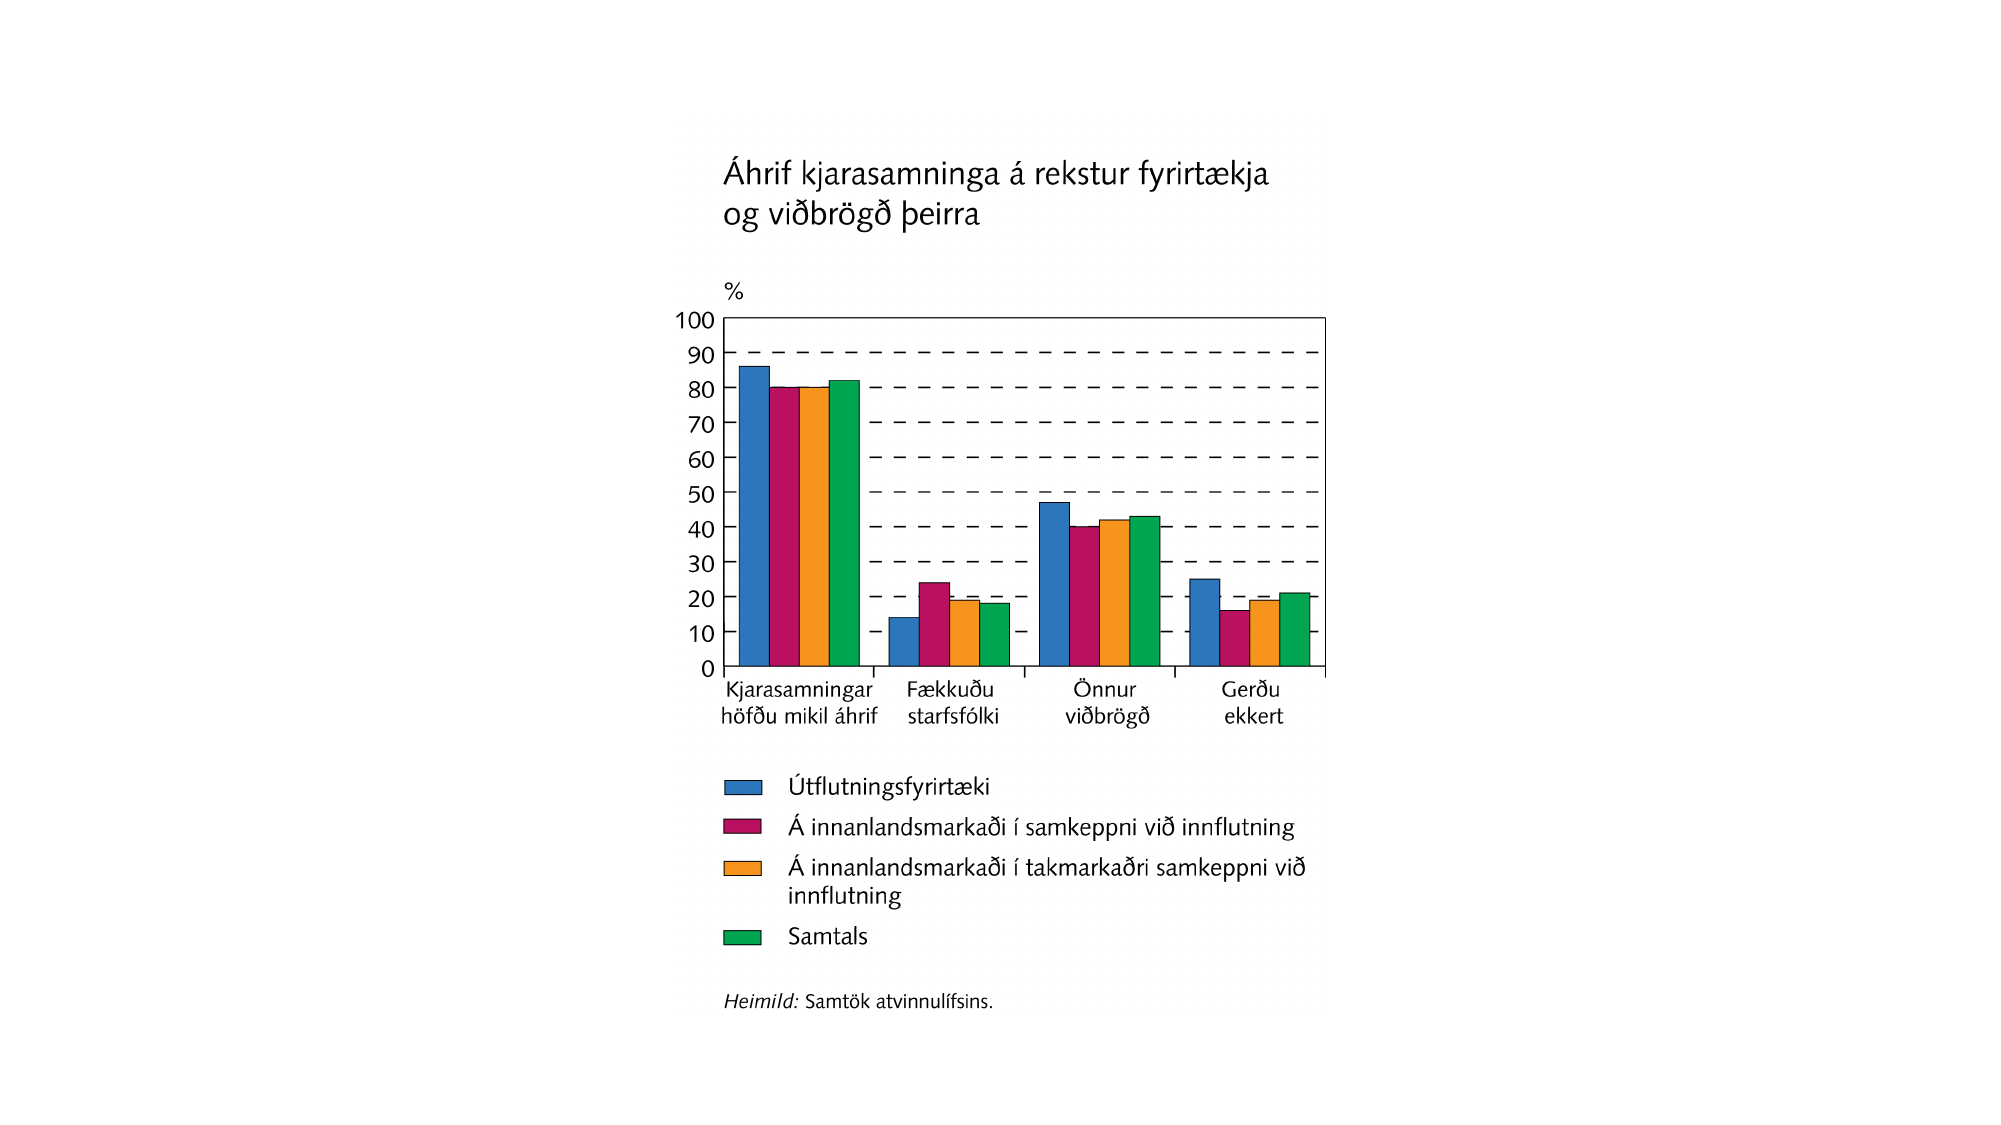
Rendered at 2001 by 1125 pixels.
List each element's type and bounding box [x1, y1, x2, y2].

picture [674, 112, 1326, 1013]
